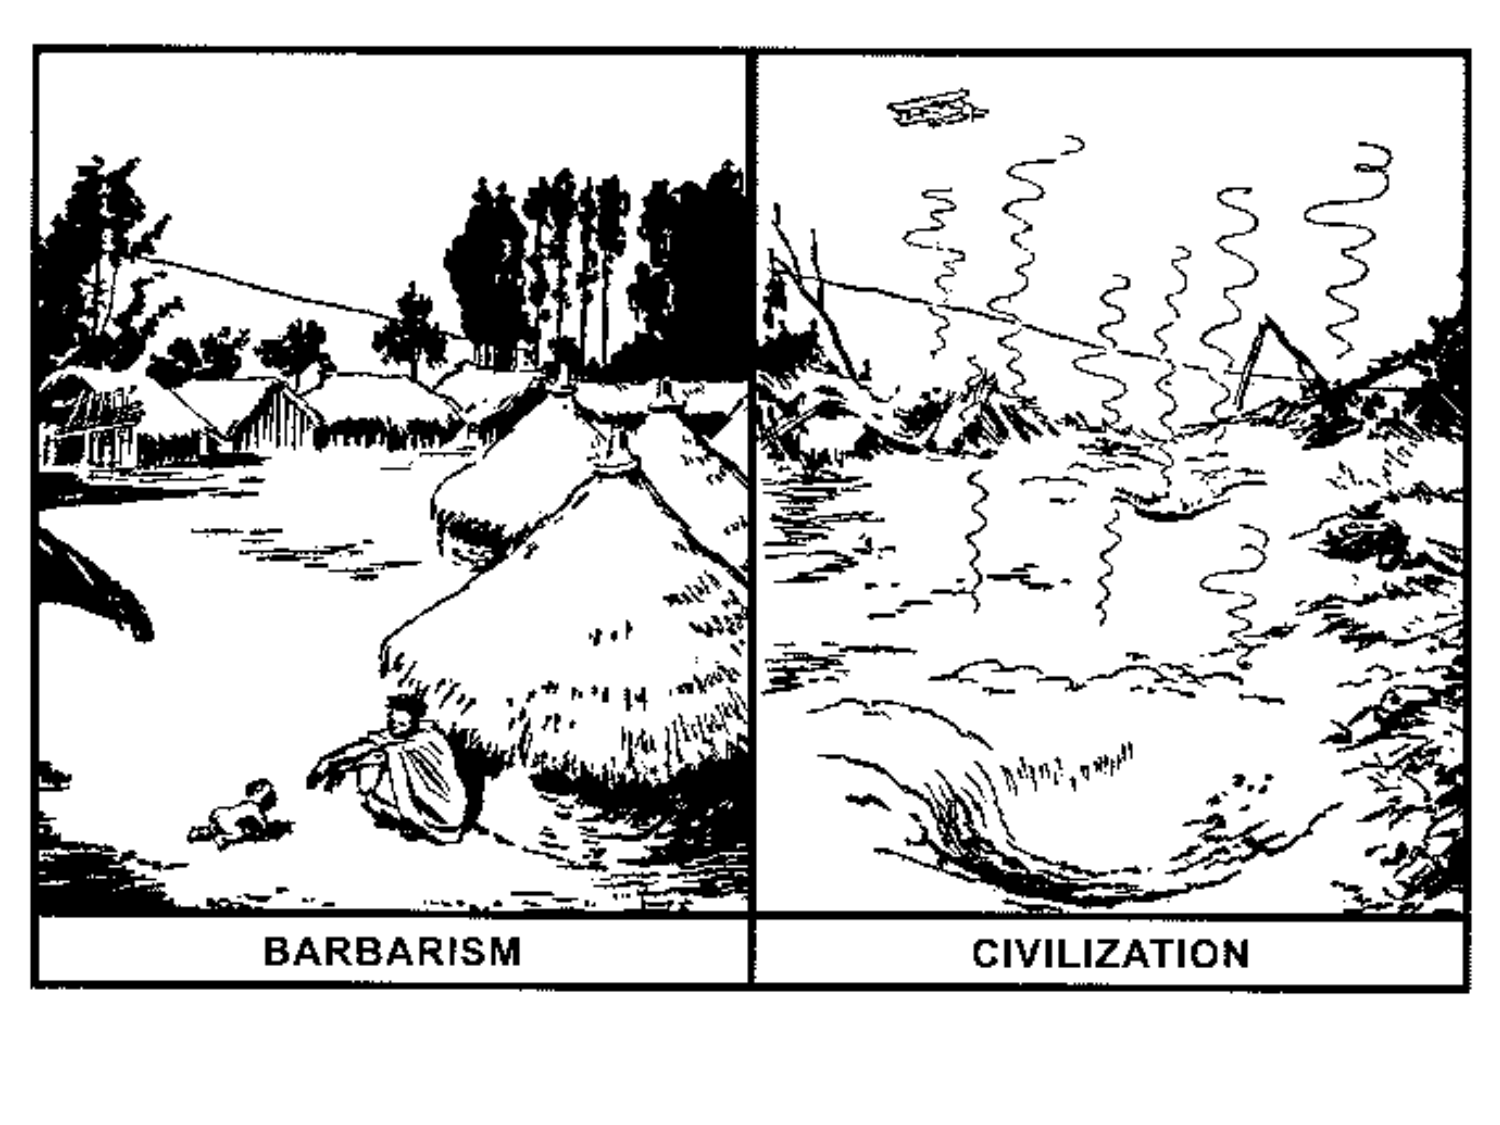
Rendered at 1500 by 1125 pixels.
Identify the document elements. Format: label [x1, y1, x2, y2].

list [0, 35, 1500, 1006]
